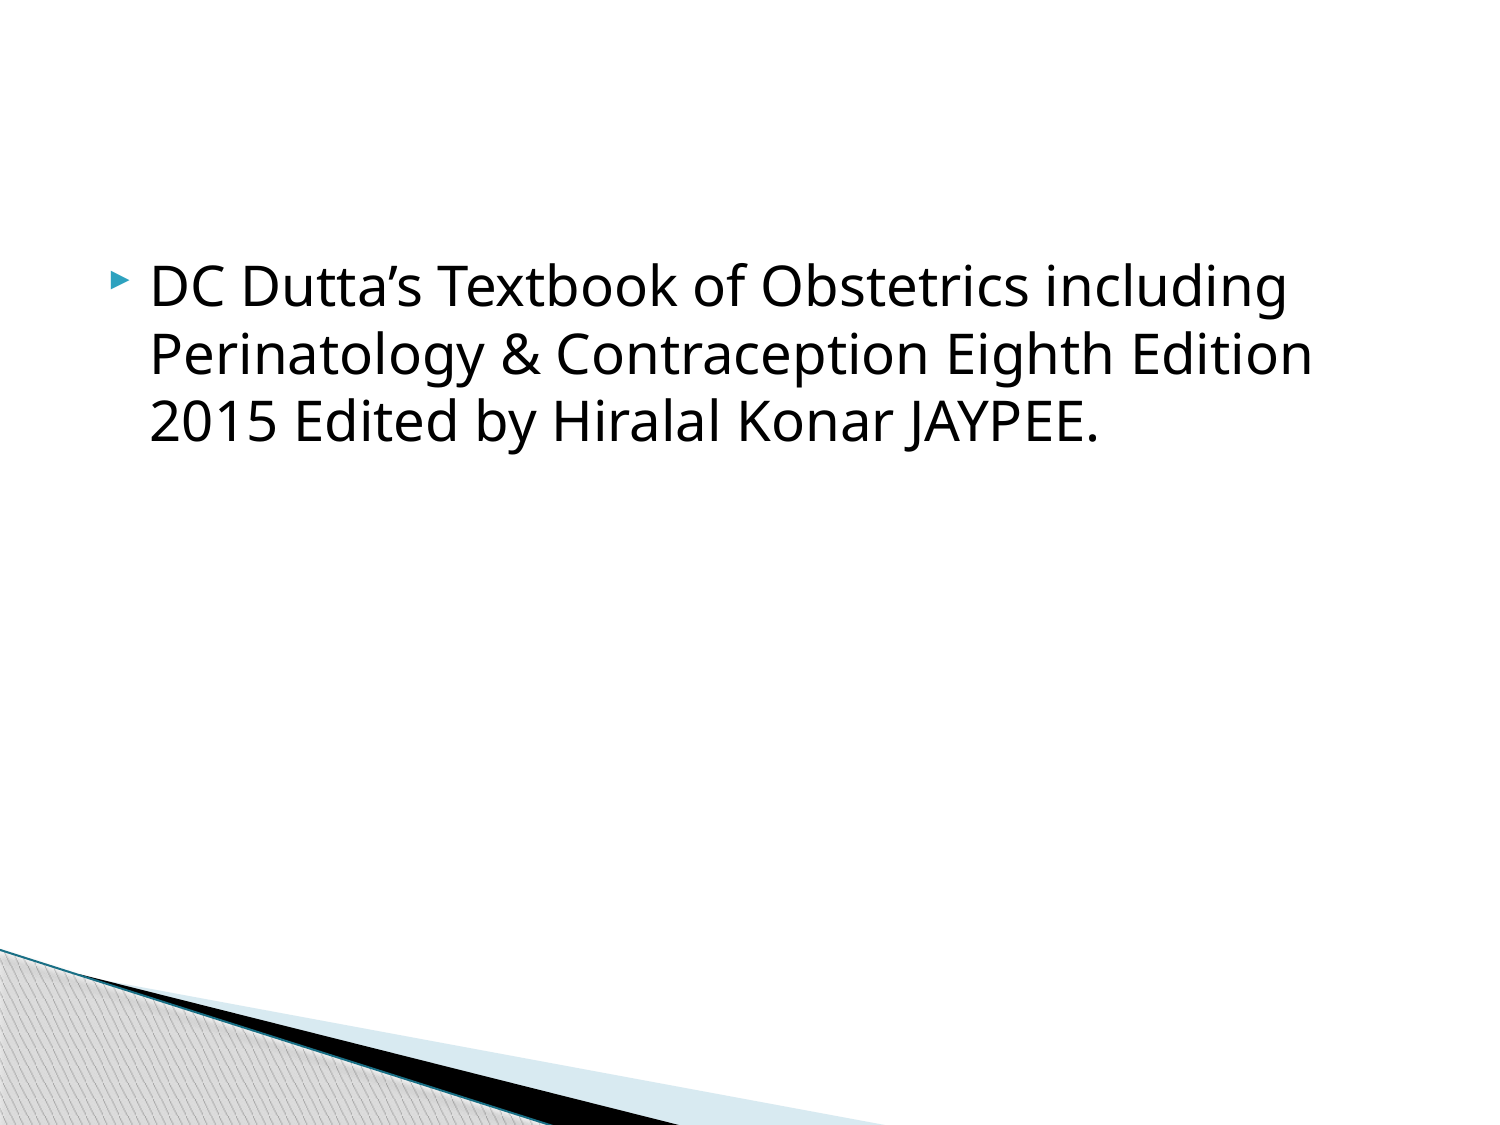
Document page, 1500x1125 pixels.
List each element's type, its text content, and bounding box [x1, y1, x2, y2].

list DC Dutta’s Textbook of Obstetrics including Perinatology & Contraception Eighth Edition 2015 Edited by Hiralal Konar JAYPEE. [75, 243, 1425, 986]
